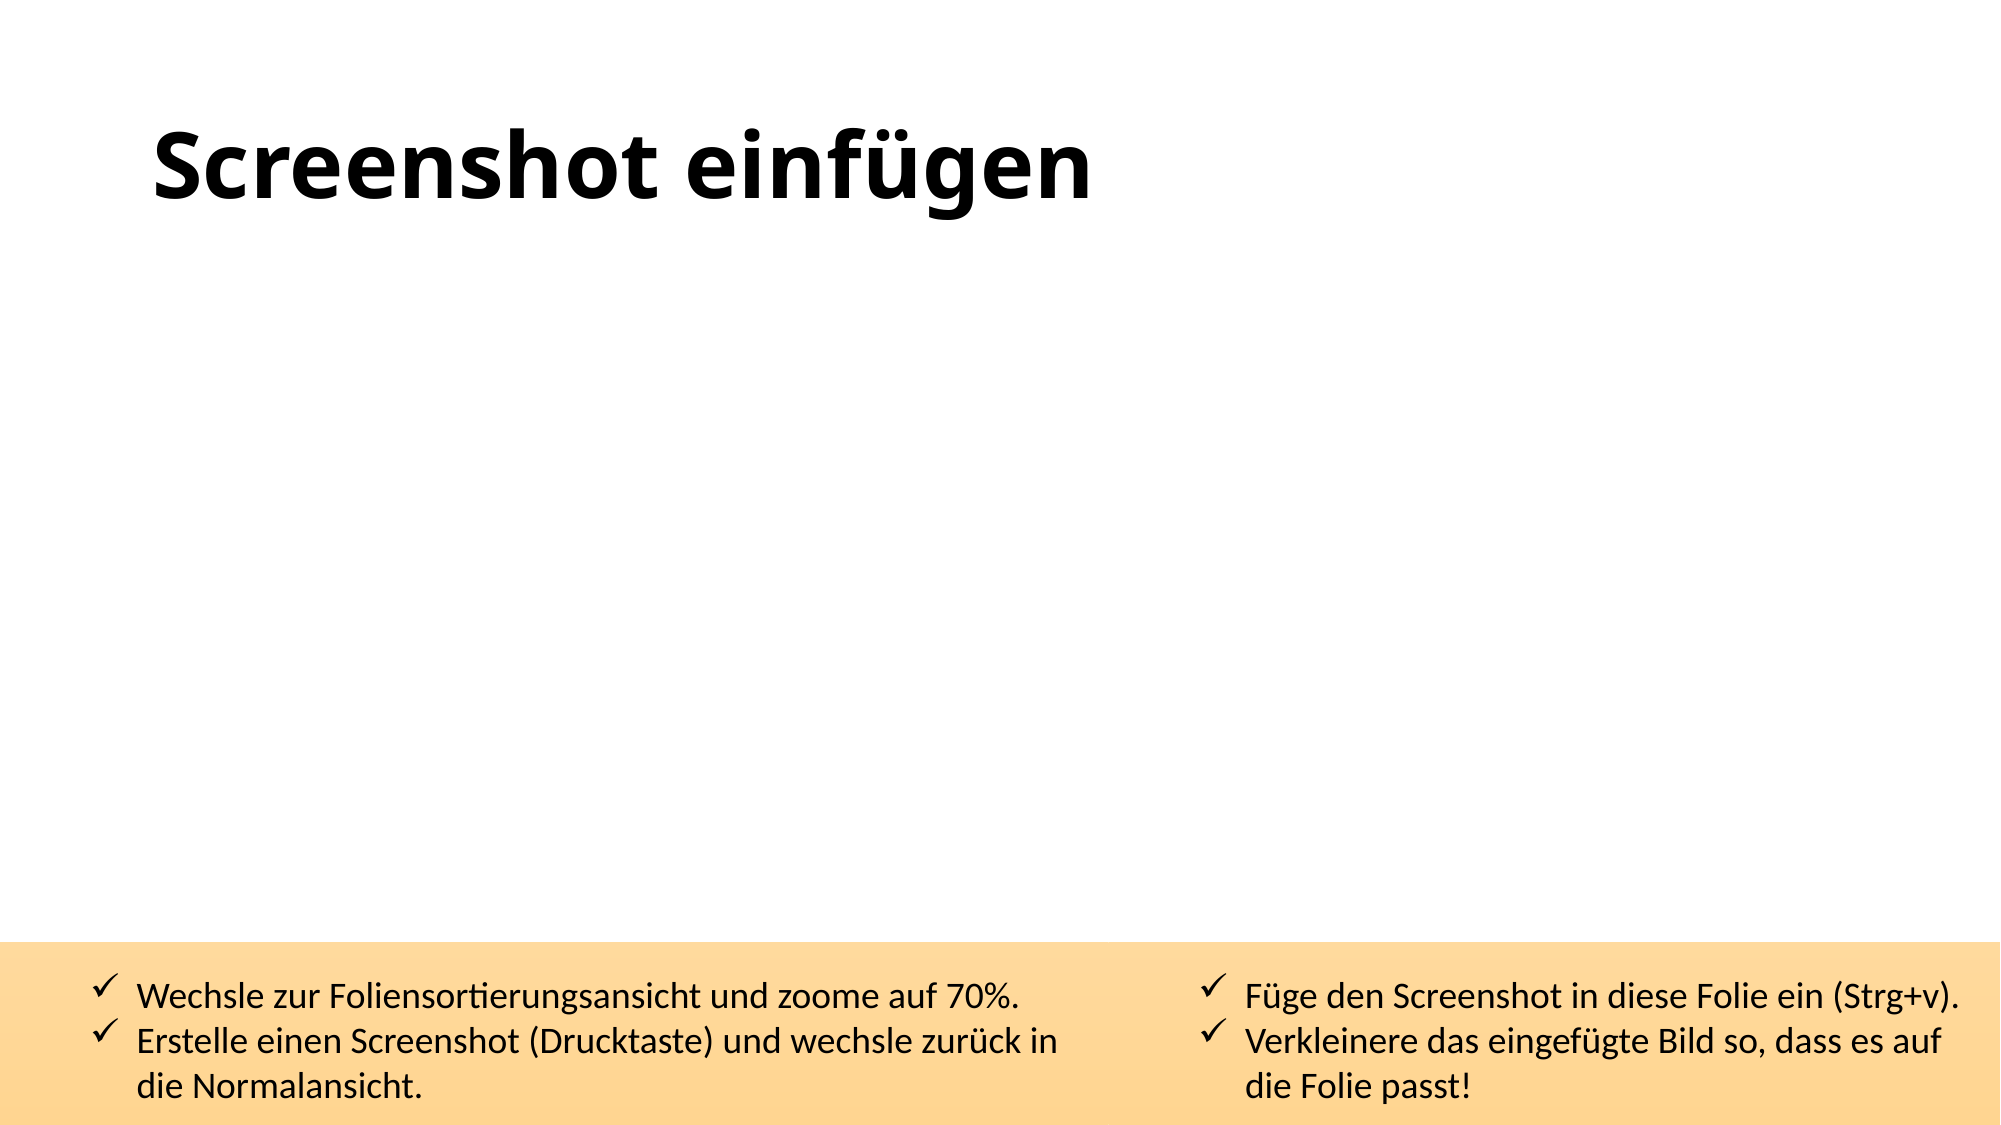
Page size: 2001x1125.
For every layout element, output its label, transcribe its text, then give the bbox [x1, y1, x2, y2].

text_box Wechsle zur Foliensortierungsansicht und zoome auf 70%. Erstelle einen Screenshot (Drucktaste) und wechsle zurück in die Normalansicht. [0, 942, 1108, 1125]
text_box Füge den Screenshot in diese Folie ein (Strg+v). Verkleinere das eingefügte Bild so, dass es auf die Folie passt! [1108, 942, 2000, 1125]
title Screenshot einfügen [137, 59, 1863, 278]
